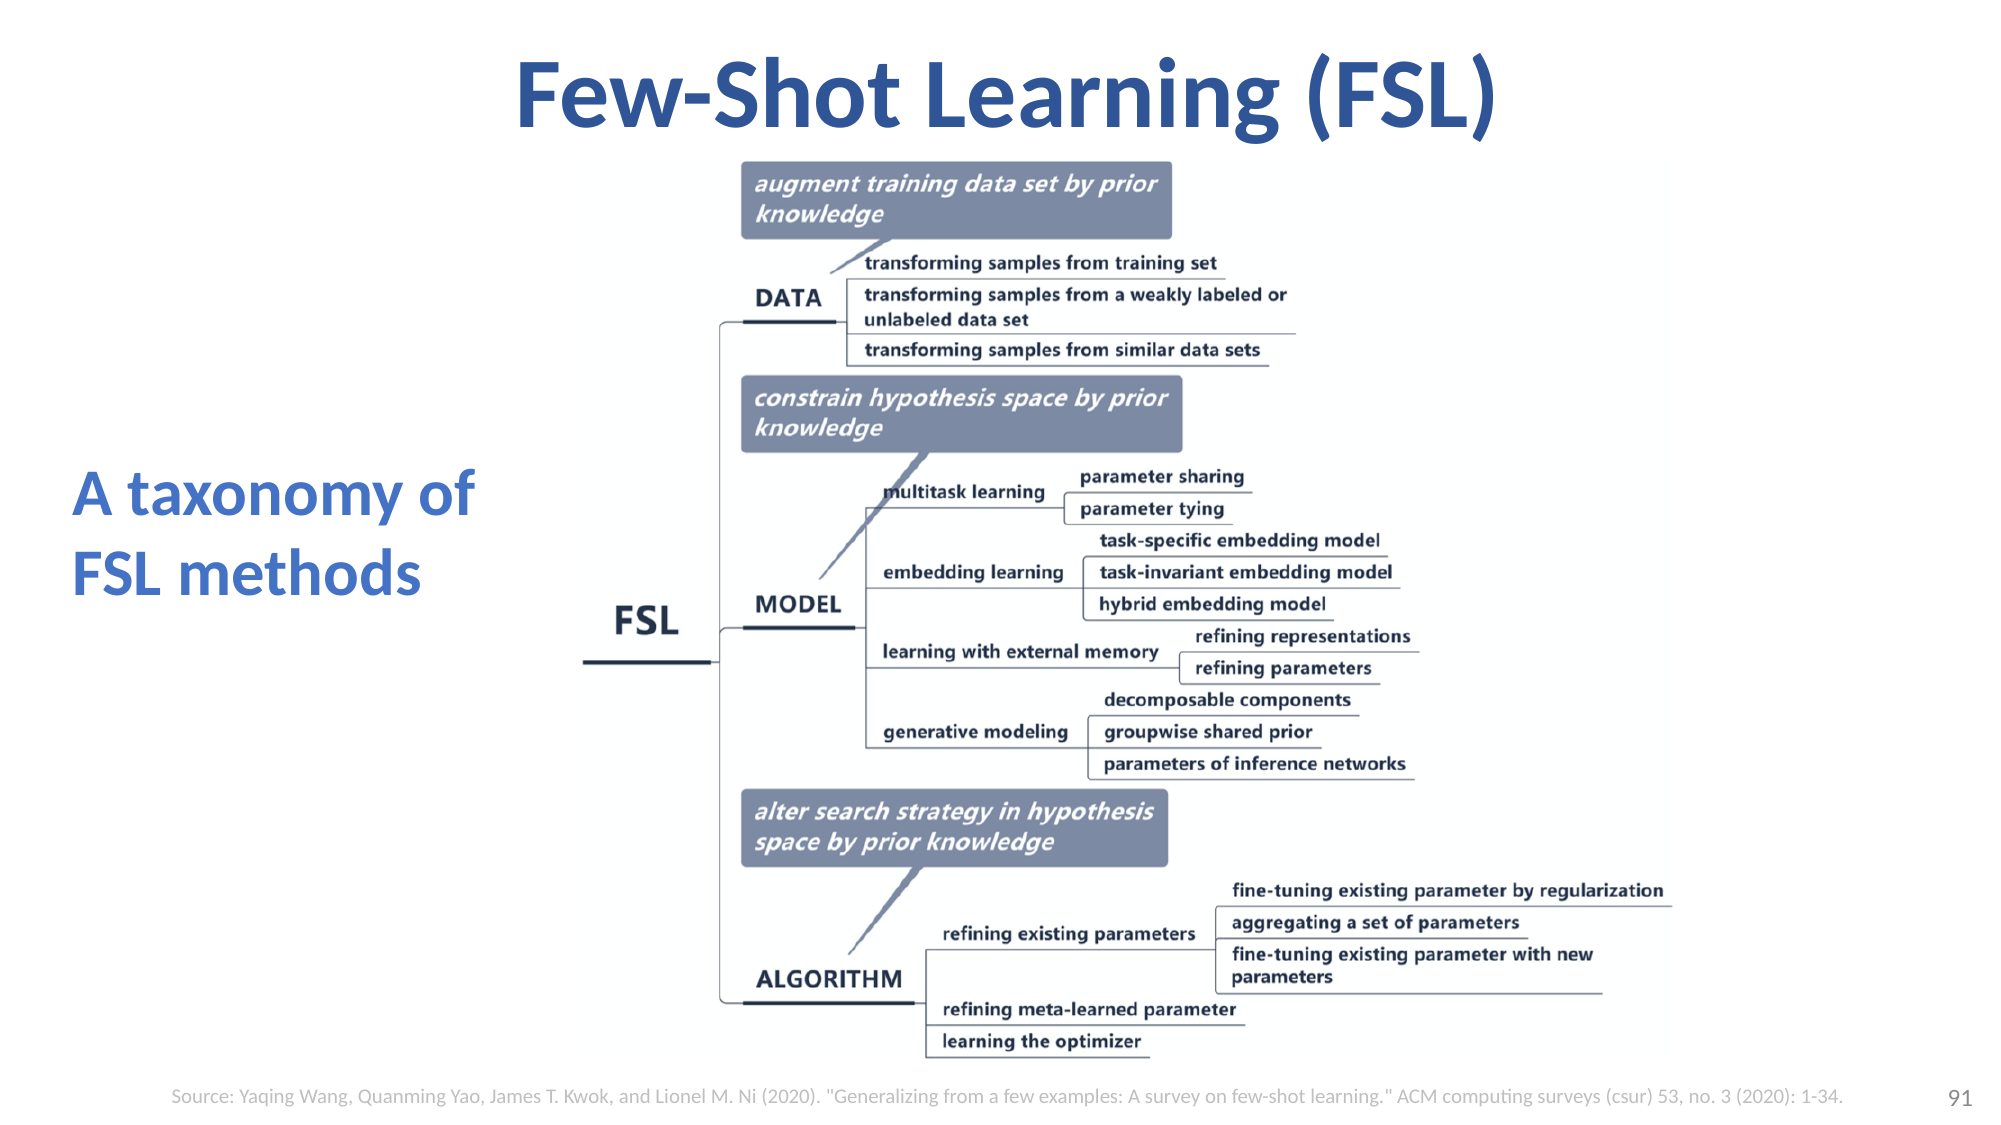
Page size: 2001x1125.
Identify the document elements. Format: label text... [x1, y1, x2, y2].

picture [575, 152, 1677, 1069]
text_box A taxonomy of FSL methods [57, 441, 505, 616]
title Few-Shot Learning (FSL) [87, 13, 1929, 161]
slide_number 91 [1869, 1076, 1989, 1116]
text_box Source: Yaqing Wang, Quanming Yao, James T. Kwok, and Lionel M. Ni (2020). "Generalizing from a few examples: A survey on few-shot learning." ACM computing surveys (csur) 53, no. 3 (2020): 1-34. [147, 1075, 1869, 1116]
